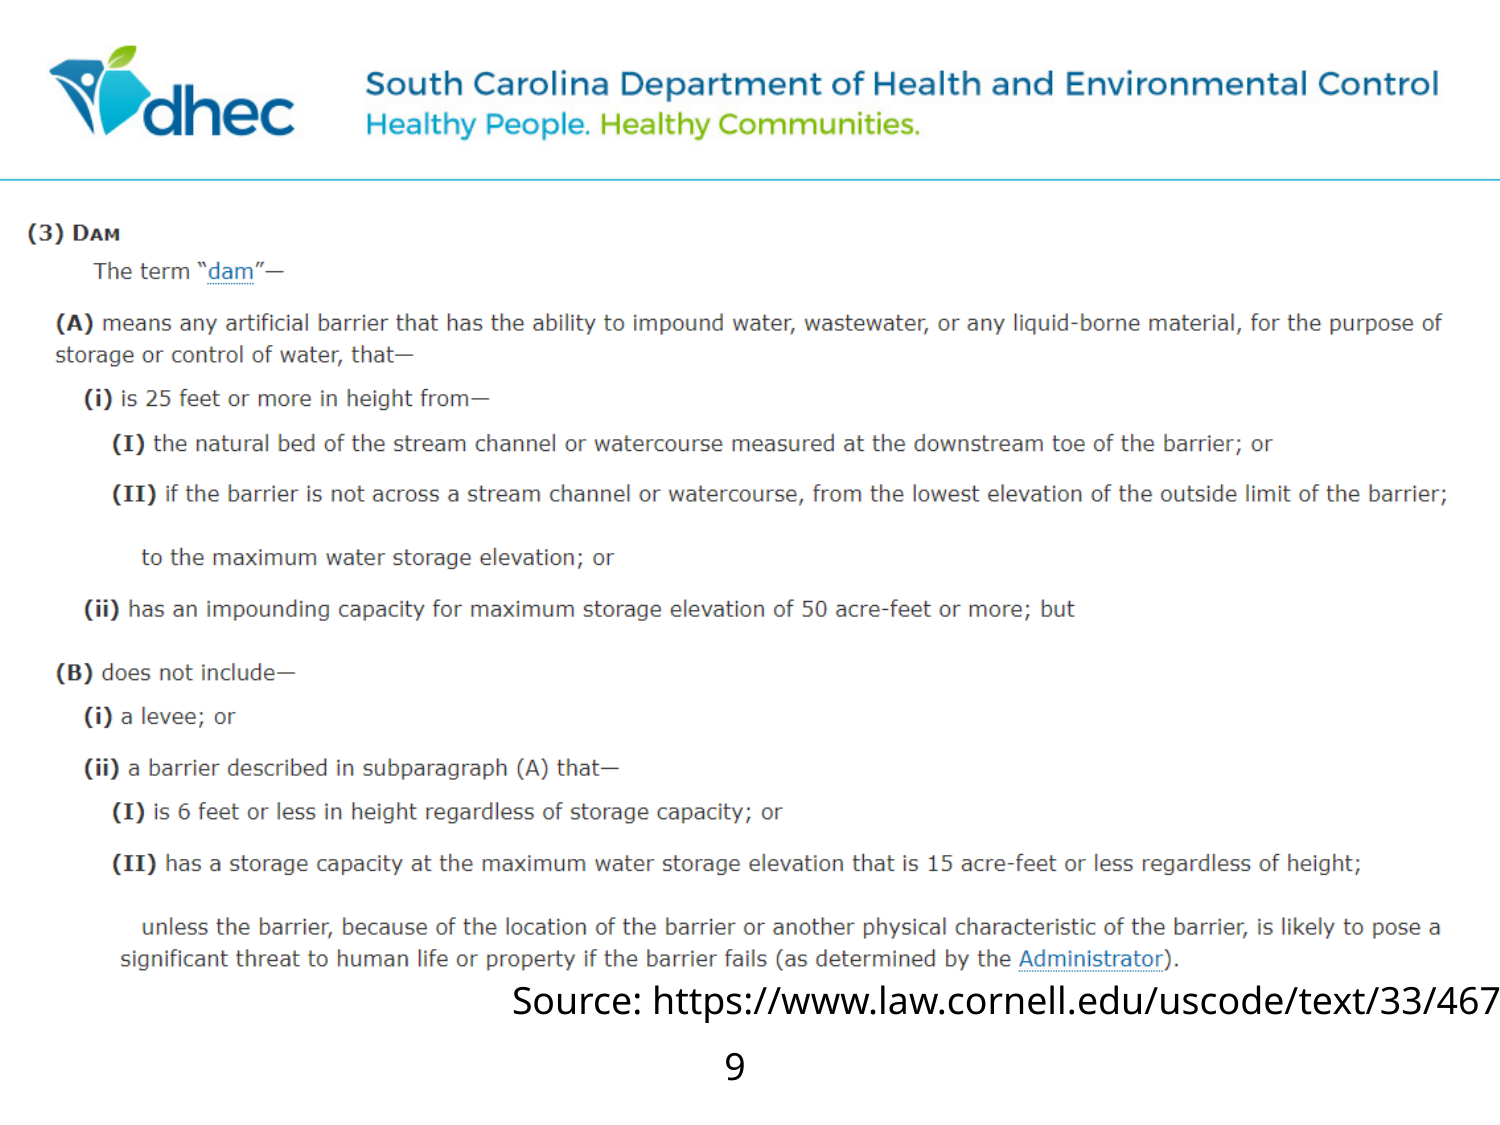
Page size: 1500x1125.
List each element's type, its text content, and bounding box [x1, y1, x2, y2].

text_box Source: https://www.law.cornell.edu/uscode/text/33/467 [497, 1001, 1500, 1030]
picture [0, 0, 1500, 1125]
